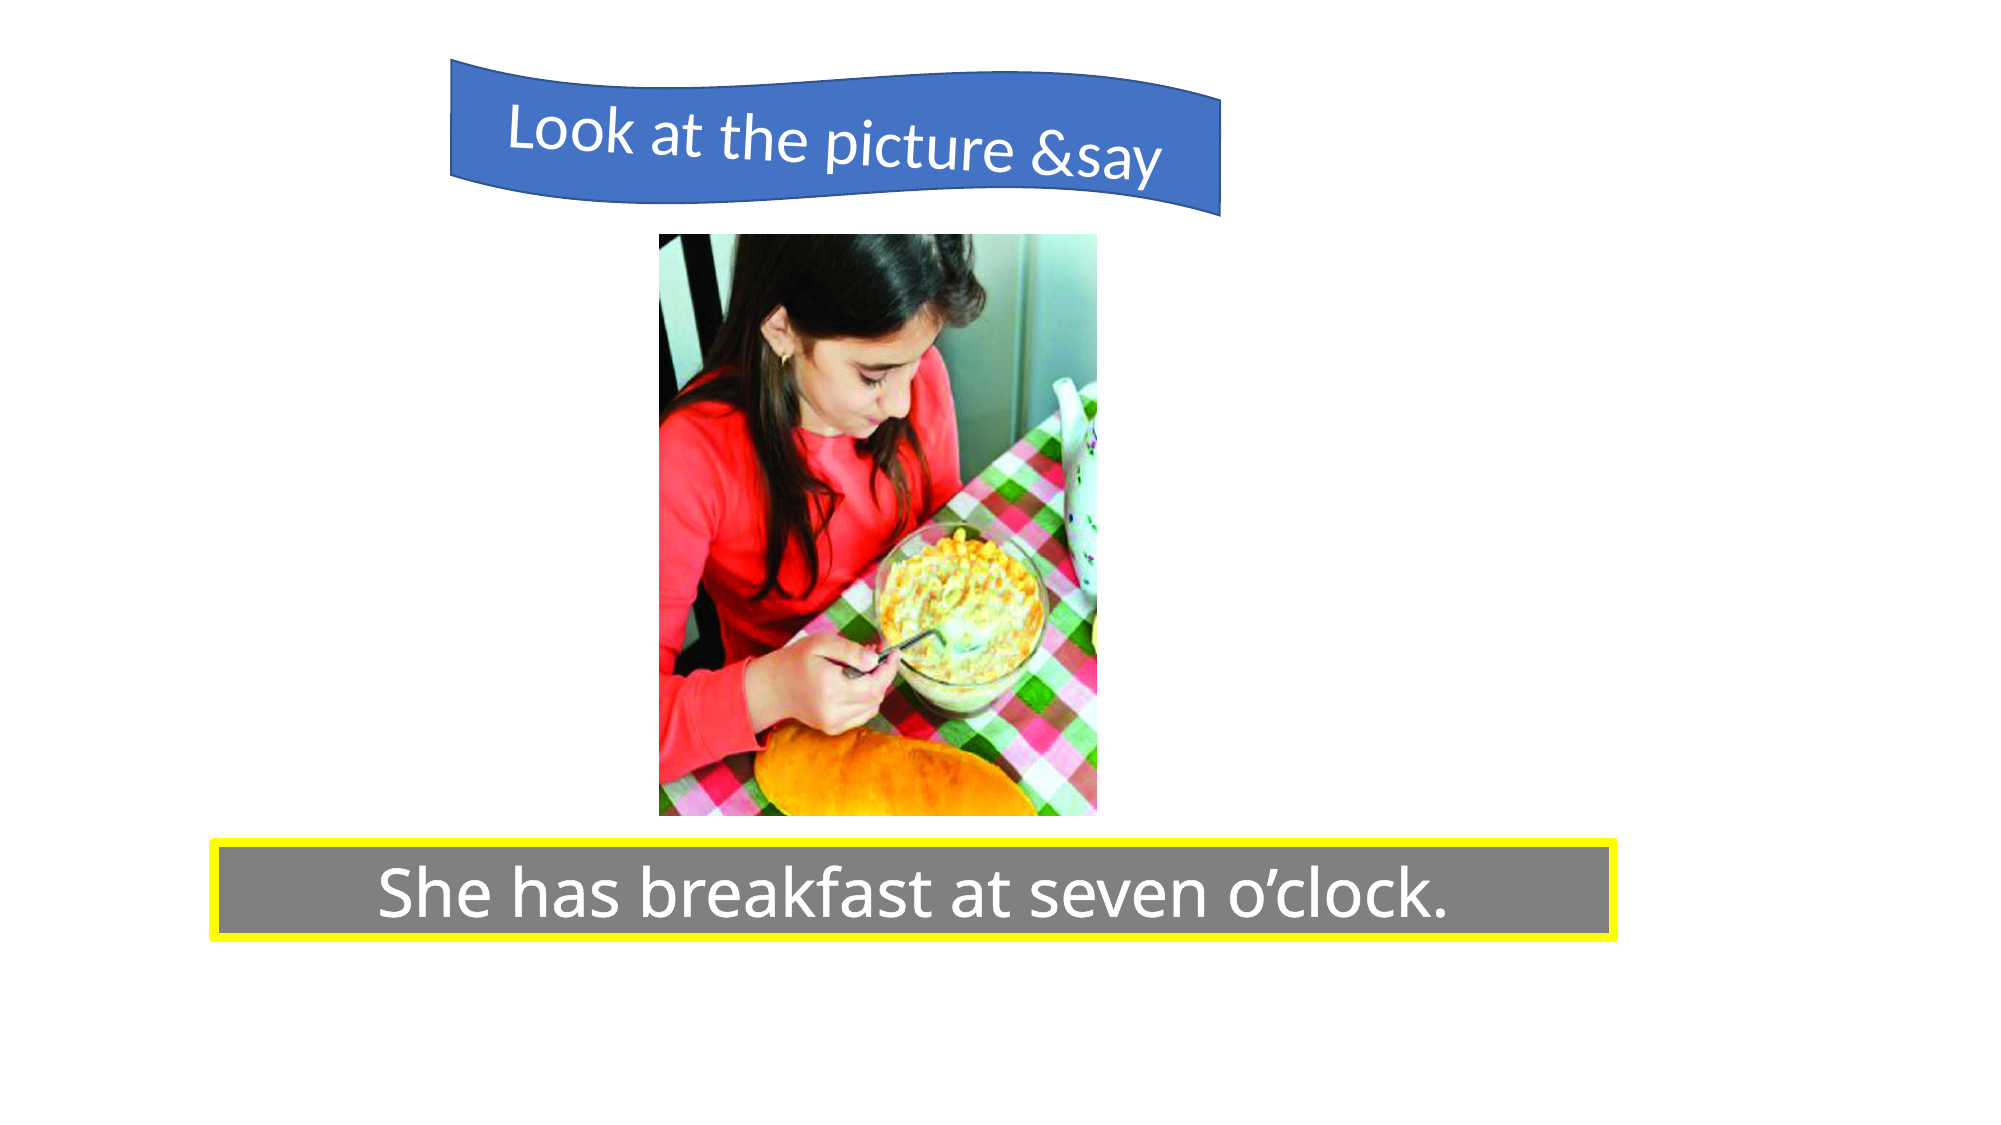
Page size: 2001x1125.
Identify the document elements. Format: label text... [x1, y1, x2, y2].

picture [659, 234, 1097, 816]
text_box Look at the picture &say [450, 58, 1222, 217]
text_box She has breakfast at seven o’clock. [213, 842, 1614, 938]
